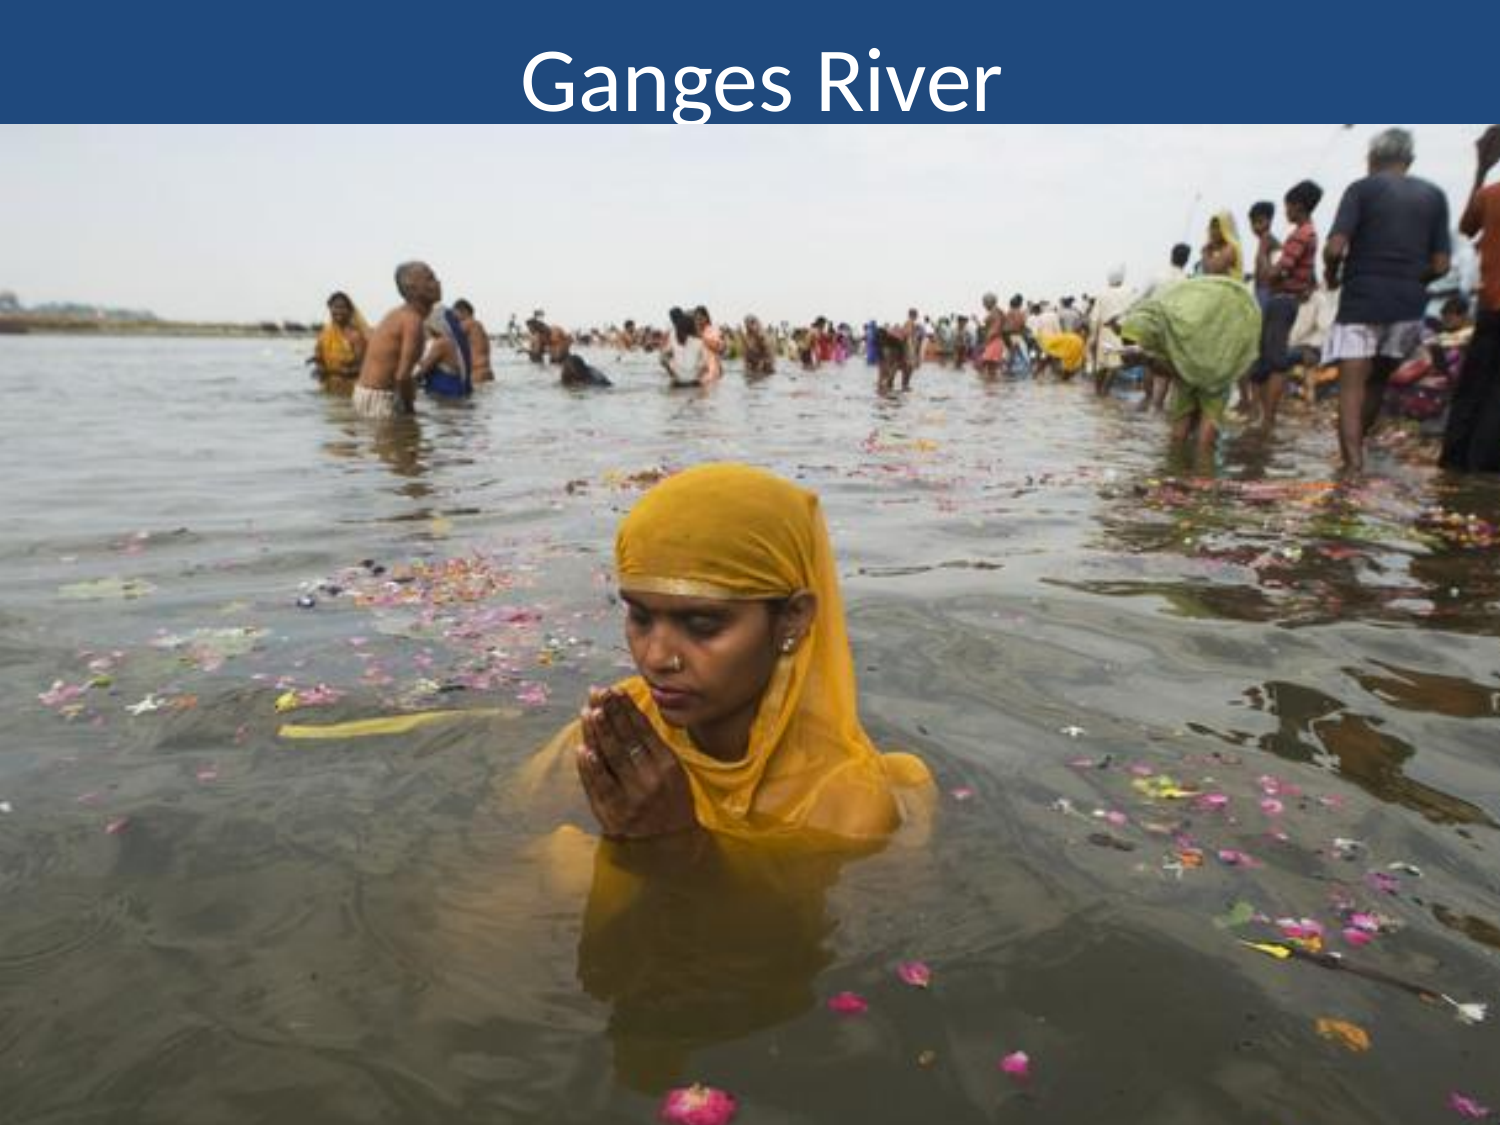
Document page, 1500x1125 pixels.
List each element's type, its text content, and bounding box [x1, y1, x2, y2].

title Ganges River [87, 0, 1438, 123]
picture [0, 124, 1500, 1125]
